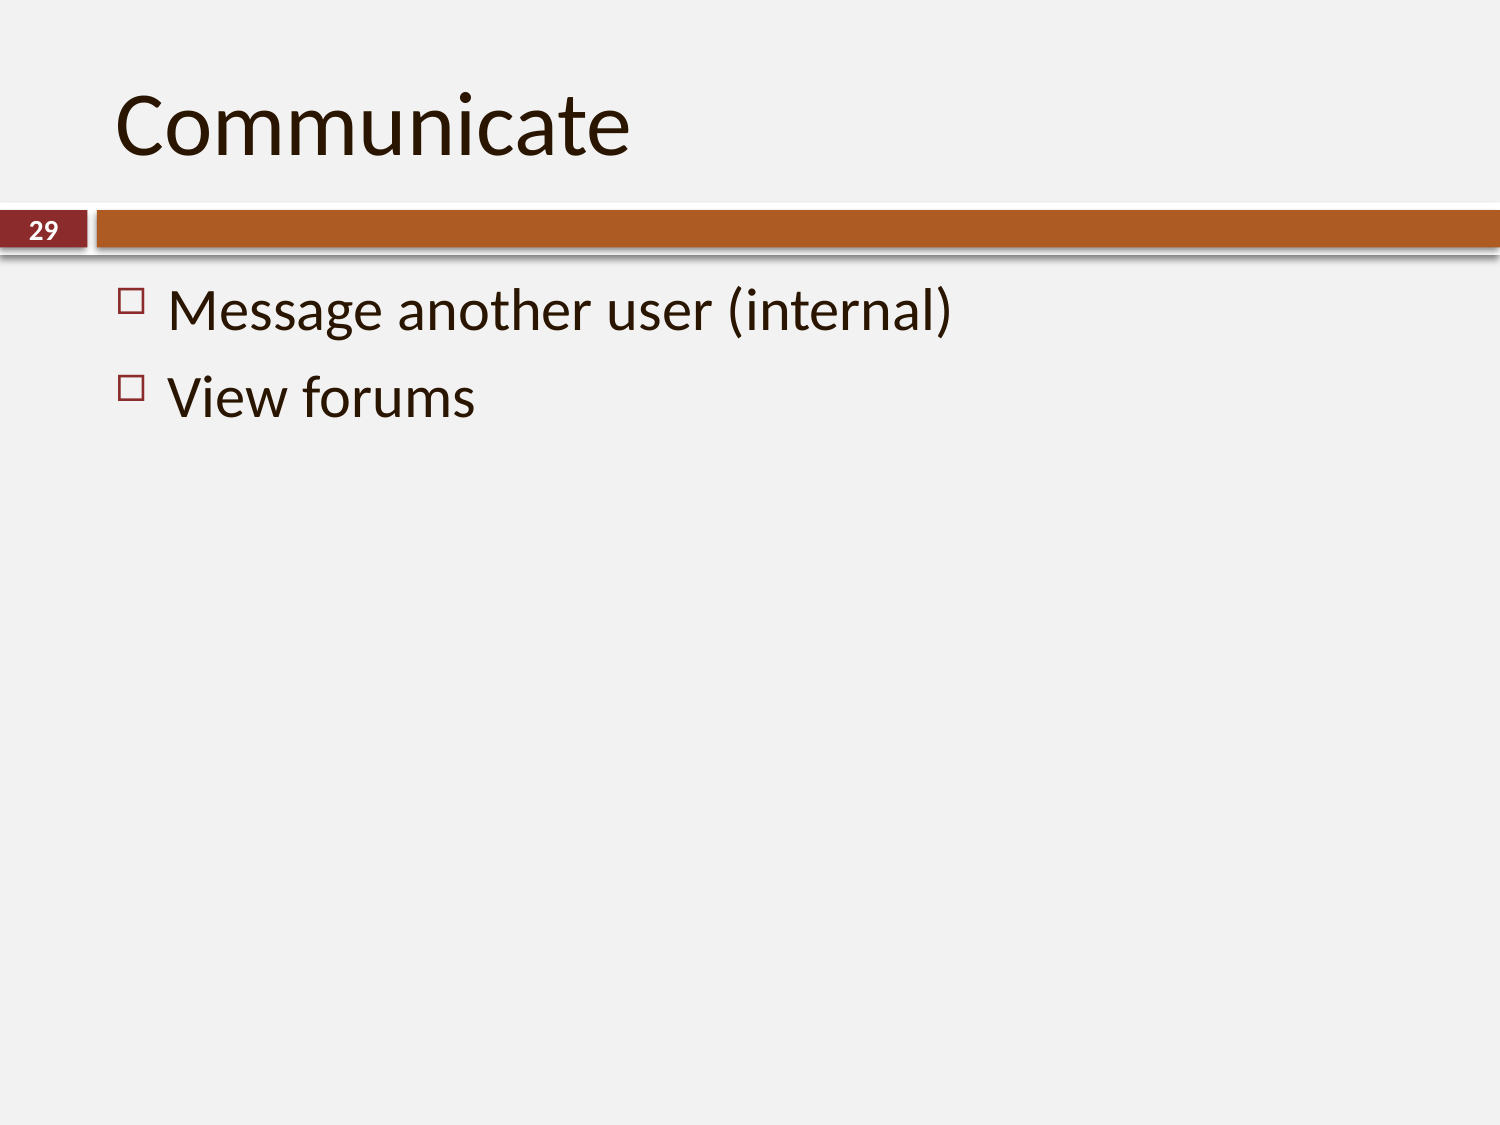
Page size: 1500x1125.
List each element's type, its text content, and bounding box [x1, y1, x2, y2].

title Communicate [100, 37, 1438, 200]
slide_number 29 [0, 208, 88, 249]
list Message another user (internal) View forums [100, 262, 1438, 1000]
